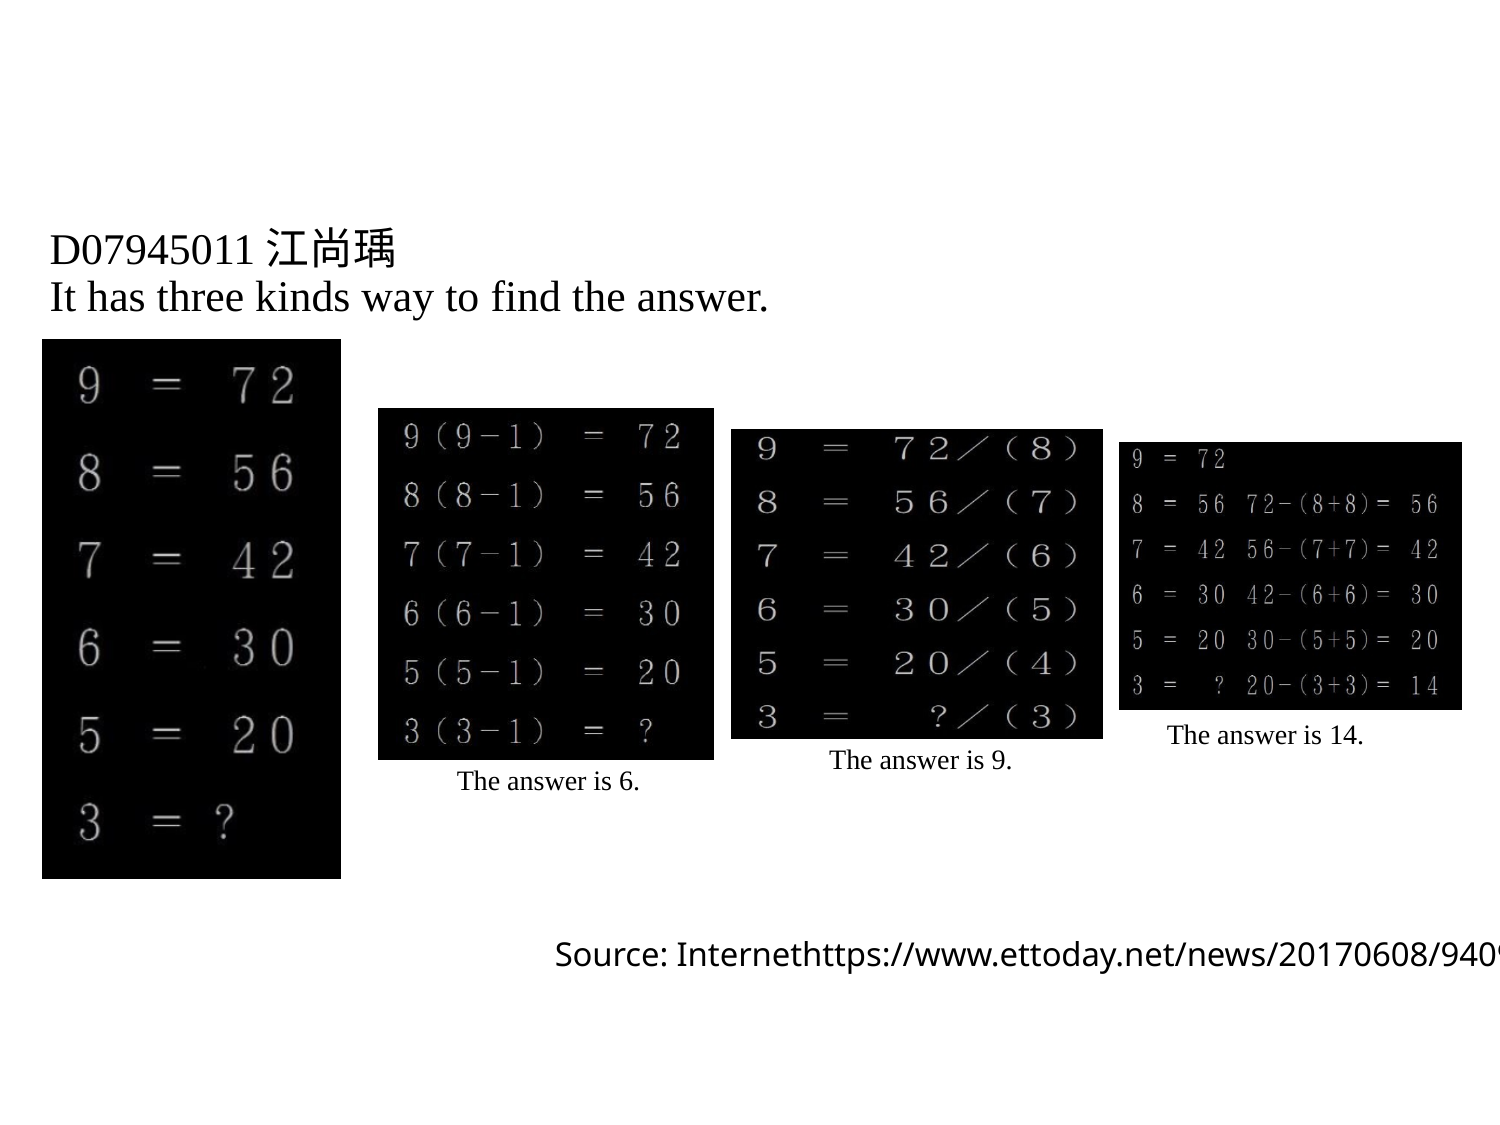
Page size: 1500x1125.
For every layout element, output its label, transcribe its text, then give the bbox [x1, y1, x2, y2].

picture [1119, 442, 1462, 710]
picture [378, 408, 714, 760]
title D07945011江尚瑀 It has three kinds way to find the answer. [34, 174, 1410, 373]
text_box The answer is 6. [442, 760, 679, 837]
text_box Source: Internethttps://www.ettoday.net/news/20170608/940920.htm [546, 933, 1500, 983]
text_box The answer is 9. [814, 739, 1028, 783]
picture [42, 339, 341, 879]
text_box The answer is 14. [1152, 710, 1380, 758]
picture [731, 429, 1103, 739]
